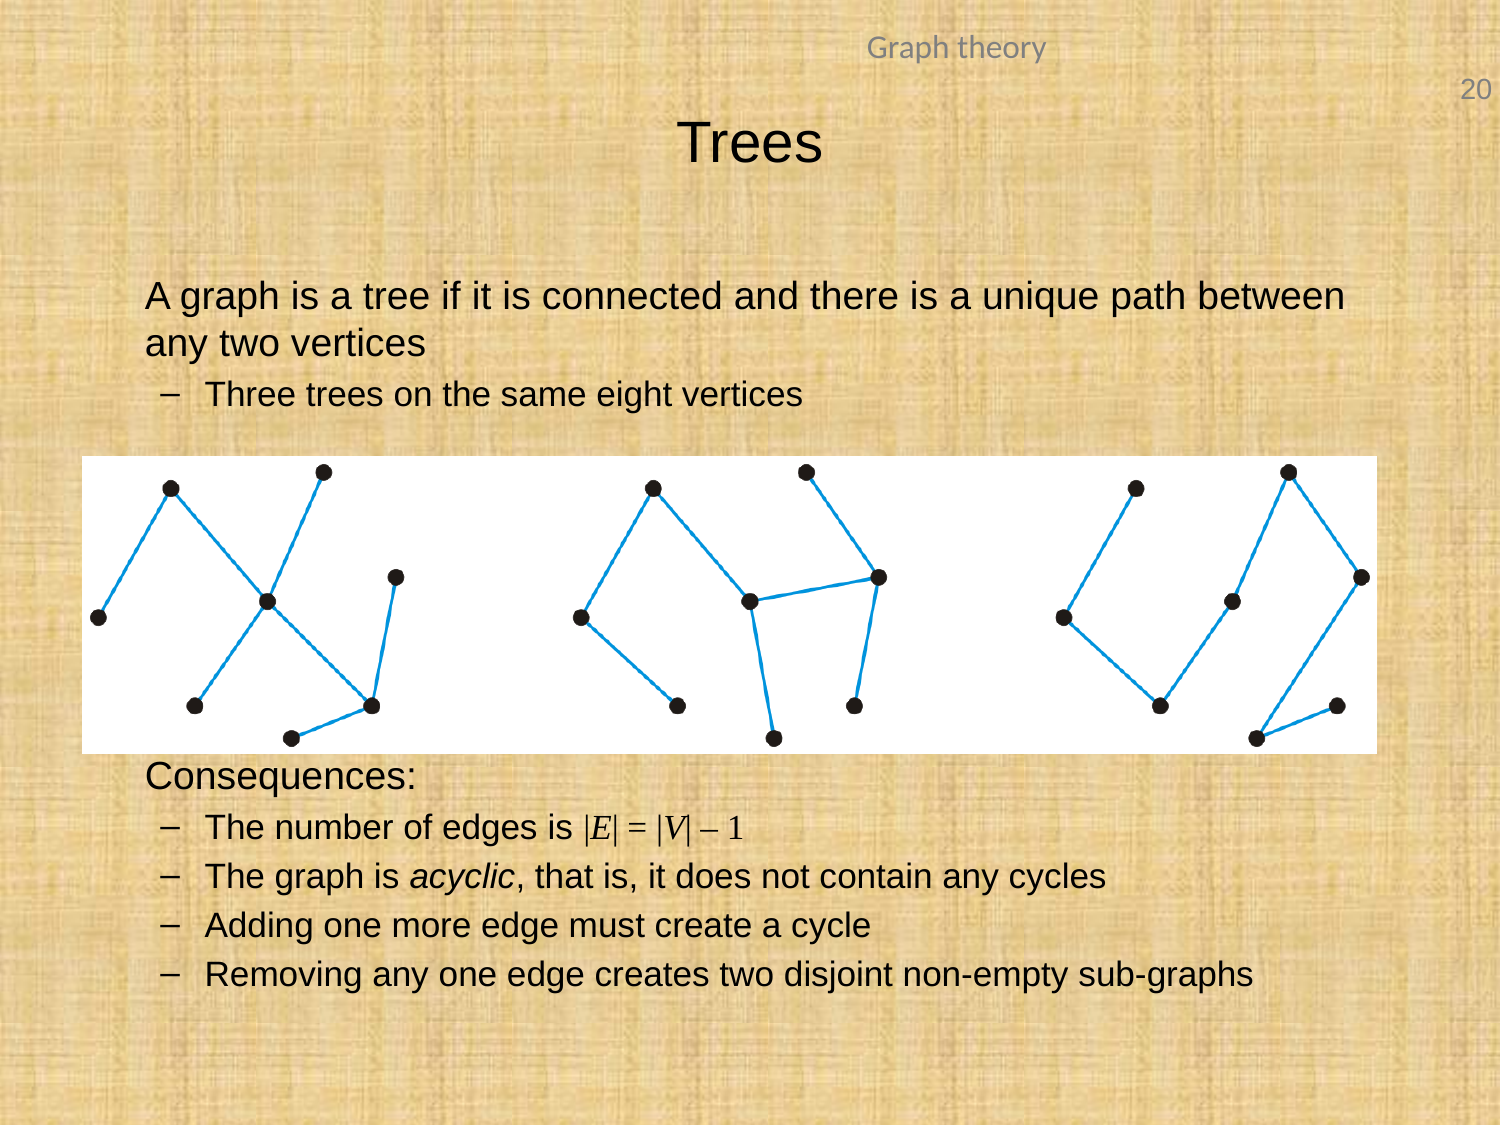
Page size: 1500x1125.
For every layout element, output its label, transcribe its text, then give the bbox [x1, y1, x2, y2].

title Trees [74, 44, 1426, 233]
list A graph is a tree if it is connected and there is a unique path between any two vertices Three trees on the same eight vertices Consequences: The number of edges is |E| = |V| – 1 The graph is acyclic, that is, it does not contain any cycles Adding one more edge must create a cycle Removing any one edge creates two disjoint non-empty sub-graphs [74, 262, 1426, 1006]
picture [0, 0, 1500, 1125]
